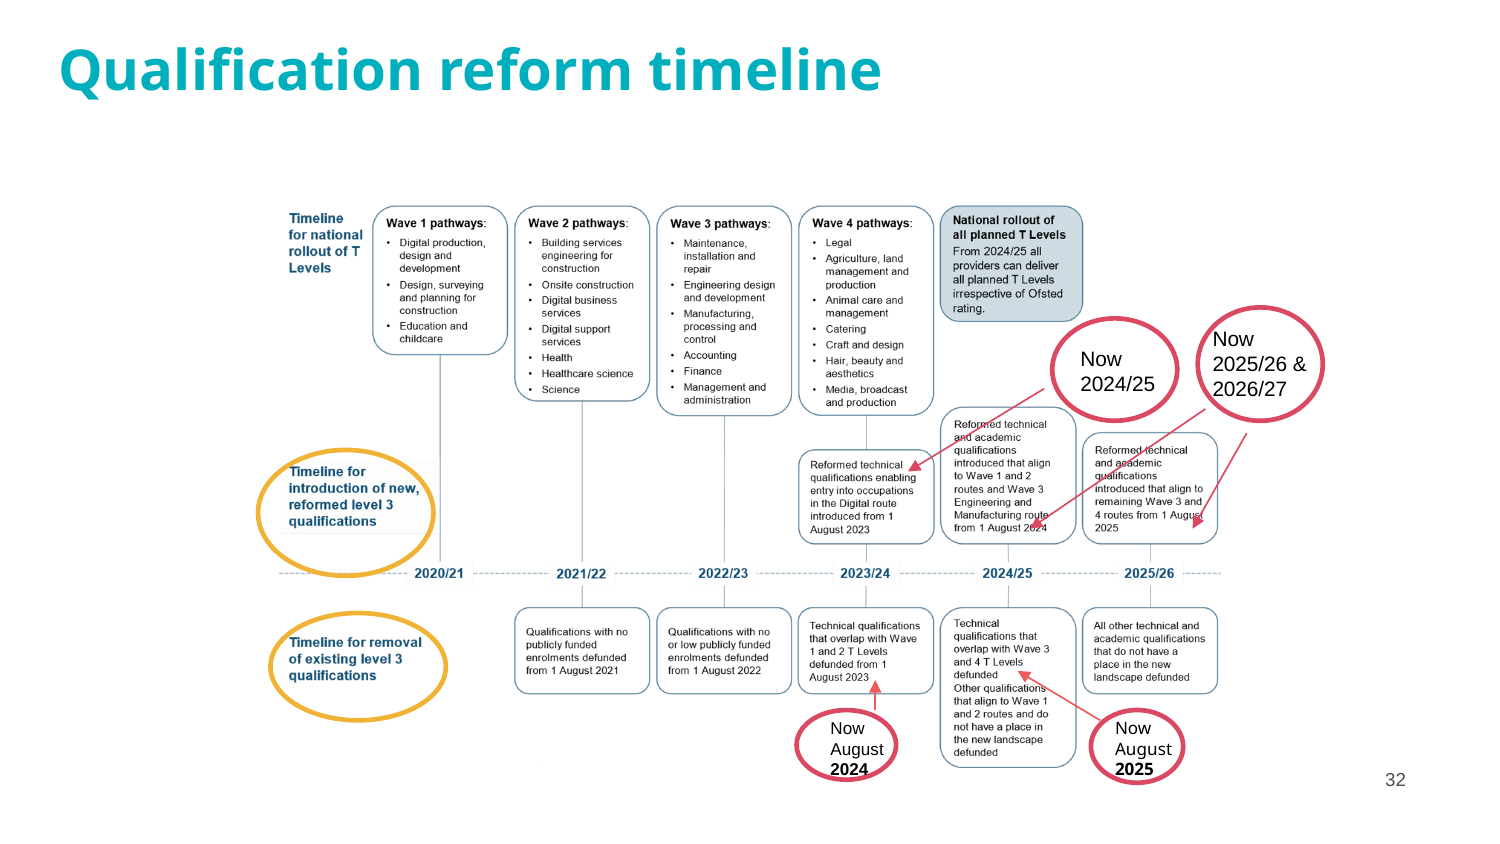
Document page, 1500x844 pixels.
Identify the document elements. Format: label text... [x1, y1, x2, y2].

slide_number 32 [1313, 767, 1407, 791]
text_box [1227, 305, 1300, 318]
title Qualification reform timeline [58, 41, 1371, 105]
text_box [1029, 408, 1206, 529]
text_box Now August 2024 [815, 777, 908, 787]
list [279, 205, 1221, 769]
text_box Now August 2025 [1100, 777, 1193, 787]
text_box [907, 388, 1045, 472]
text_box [1192, 432, 1247, 529]
text_box Now 2025/26 & 2026/27 [1227, 318, 1332, 408]
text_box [1017, 670, 1101, 721]
text_box [1227, 408, 1303, 423]
text_box [268, 650, 273, 684]
text_box [256, 475, 273, 551]
